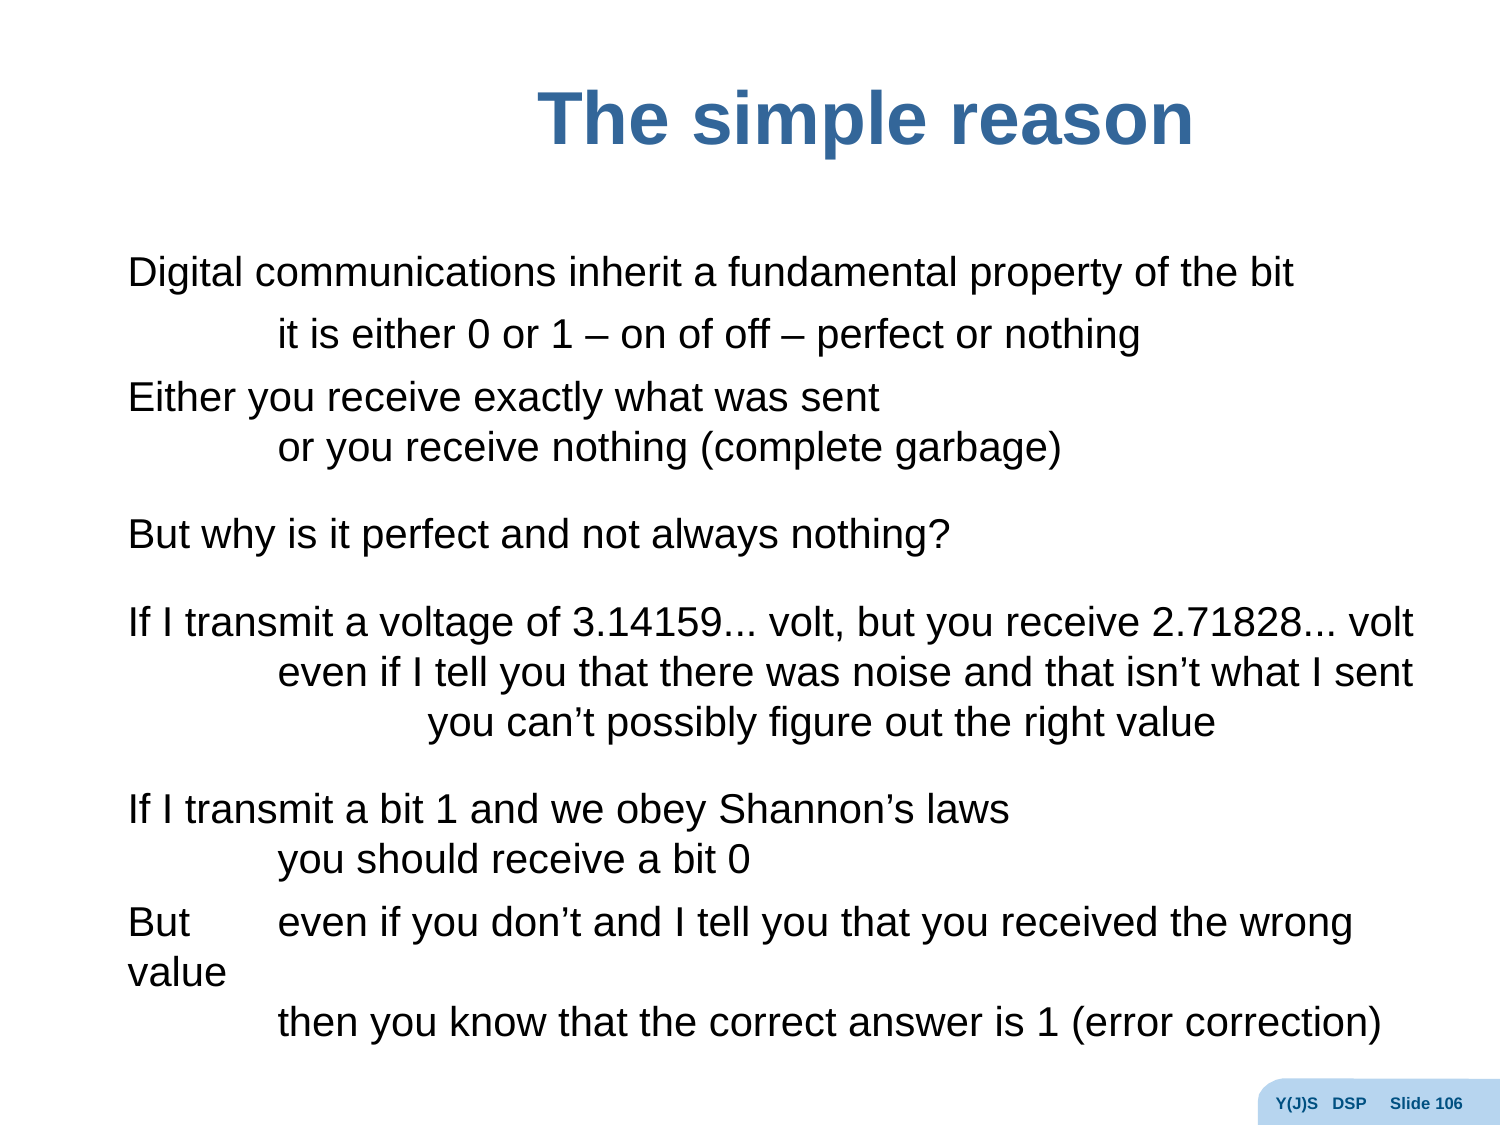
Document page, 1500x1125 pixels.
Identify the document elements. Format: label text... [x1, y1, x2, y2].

slide_number Y(J)S DSP Slide 106 [1260, 1085, 1500, 1125]
title The simple reason [317, 26, 1416, 215]
list Digital communications inherit a fundamental property of the bit it is either 0 or 1 – on of off – perfect or nothing Either you receive exactly what was sent or you receive nothing (complete garbage) But why is it perfect and not always nothing? If I transmit a voltage of 3.14159... volt, but you receive 2.71828... volt even if I tell you that there was noise and that isn’t what I sent you can’t possibly figure out the right value If I transmit a bit 1 and we obey Shannon’s laws you should receive a bit 0 But even if you don’t and I tell you that you received the wrong value then you know that the correct answer is 1 (error correction) [112, 236, 1444, 1002]
